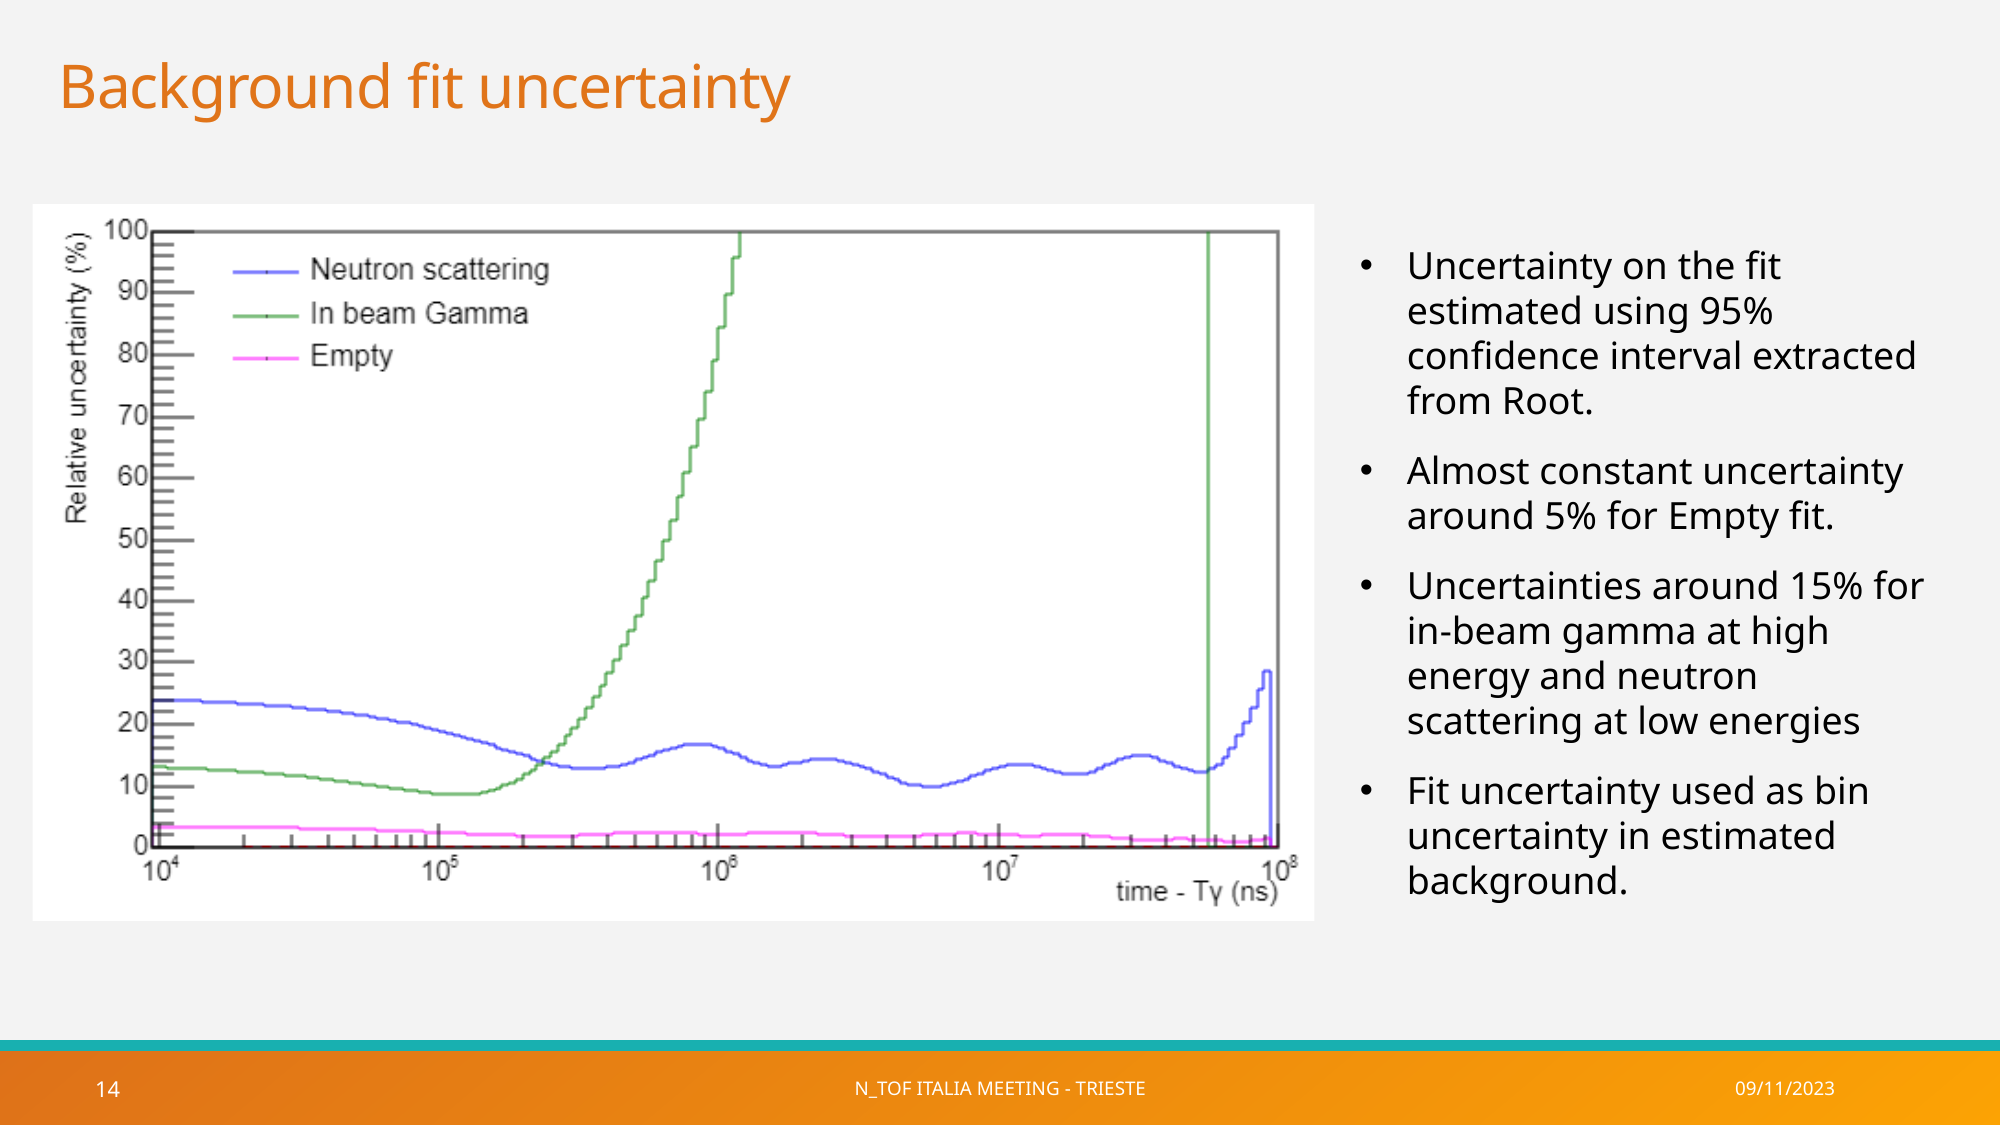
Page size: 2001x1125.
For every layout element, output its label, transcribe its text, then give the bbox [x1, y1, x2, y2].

slide_number 14 [0, 1060, 216, 1120]
footer n_TOF Italia meeting - Trieste [604, 1059, 1396, 1120]
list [32, 203, 1315, 922]
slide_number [1582, 1057, 1988, 1118]
text_box Uncertainty on the fit estimated using 95% confidence interval extracted from Root. Almost constant uncertainty around 5% for Empty fit. Uncertainties around 15% for in-beam gamma at high energy and neutron scattering at low energies Fit uncertainty used as bin uncertainty in estimated background. [1345, 234, 1957, 909]
title Background fit uncertainty [0, 0, 1830, 129]
